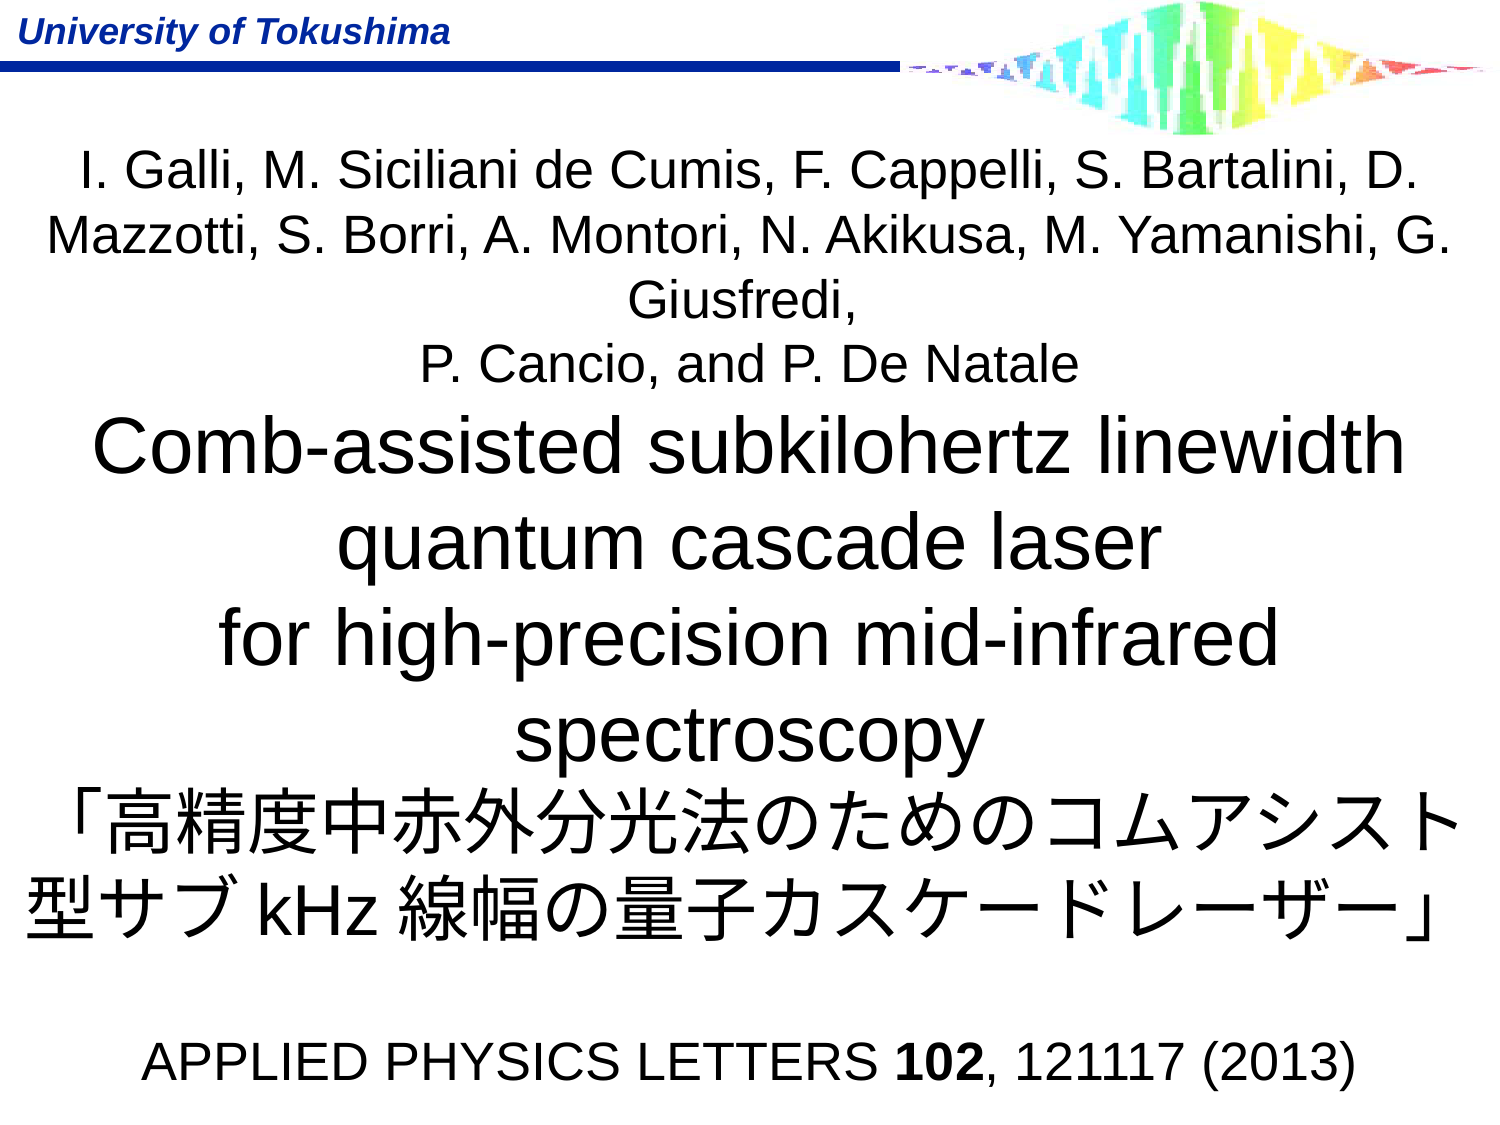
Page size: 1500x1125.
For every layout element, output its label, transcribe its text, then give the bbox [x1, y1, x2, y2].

picture [900, 0, 1500, 98]
title I. Galli, M. Siciliani de Cumis, F. Cappelli, S. Bartalini, D. Mazzotti, S. Borri, A. Montori, N. Akikusa, M. Yamanishi, G. Giusfredi, P. Cancio, and P. De Natale Comb-assisted subkilohertz linewidth quantum cascade laser for high-precision mid-infrared spectroscopy 「高精度中赤外分光法のためのコムアシスト型サブkHz線幅の量子カスケードレーザー」 APPLIED PHYSICS LETTERS 102, 121117 (2013) [0, 98, 1500, 1125]
